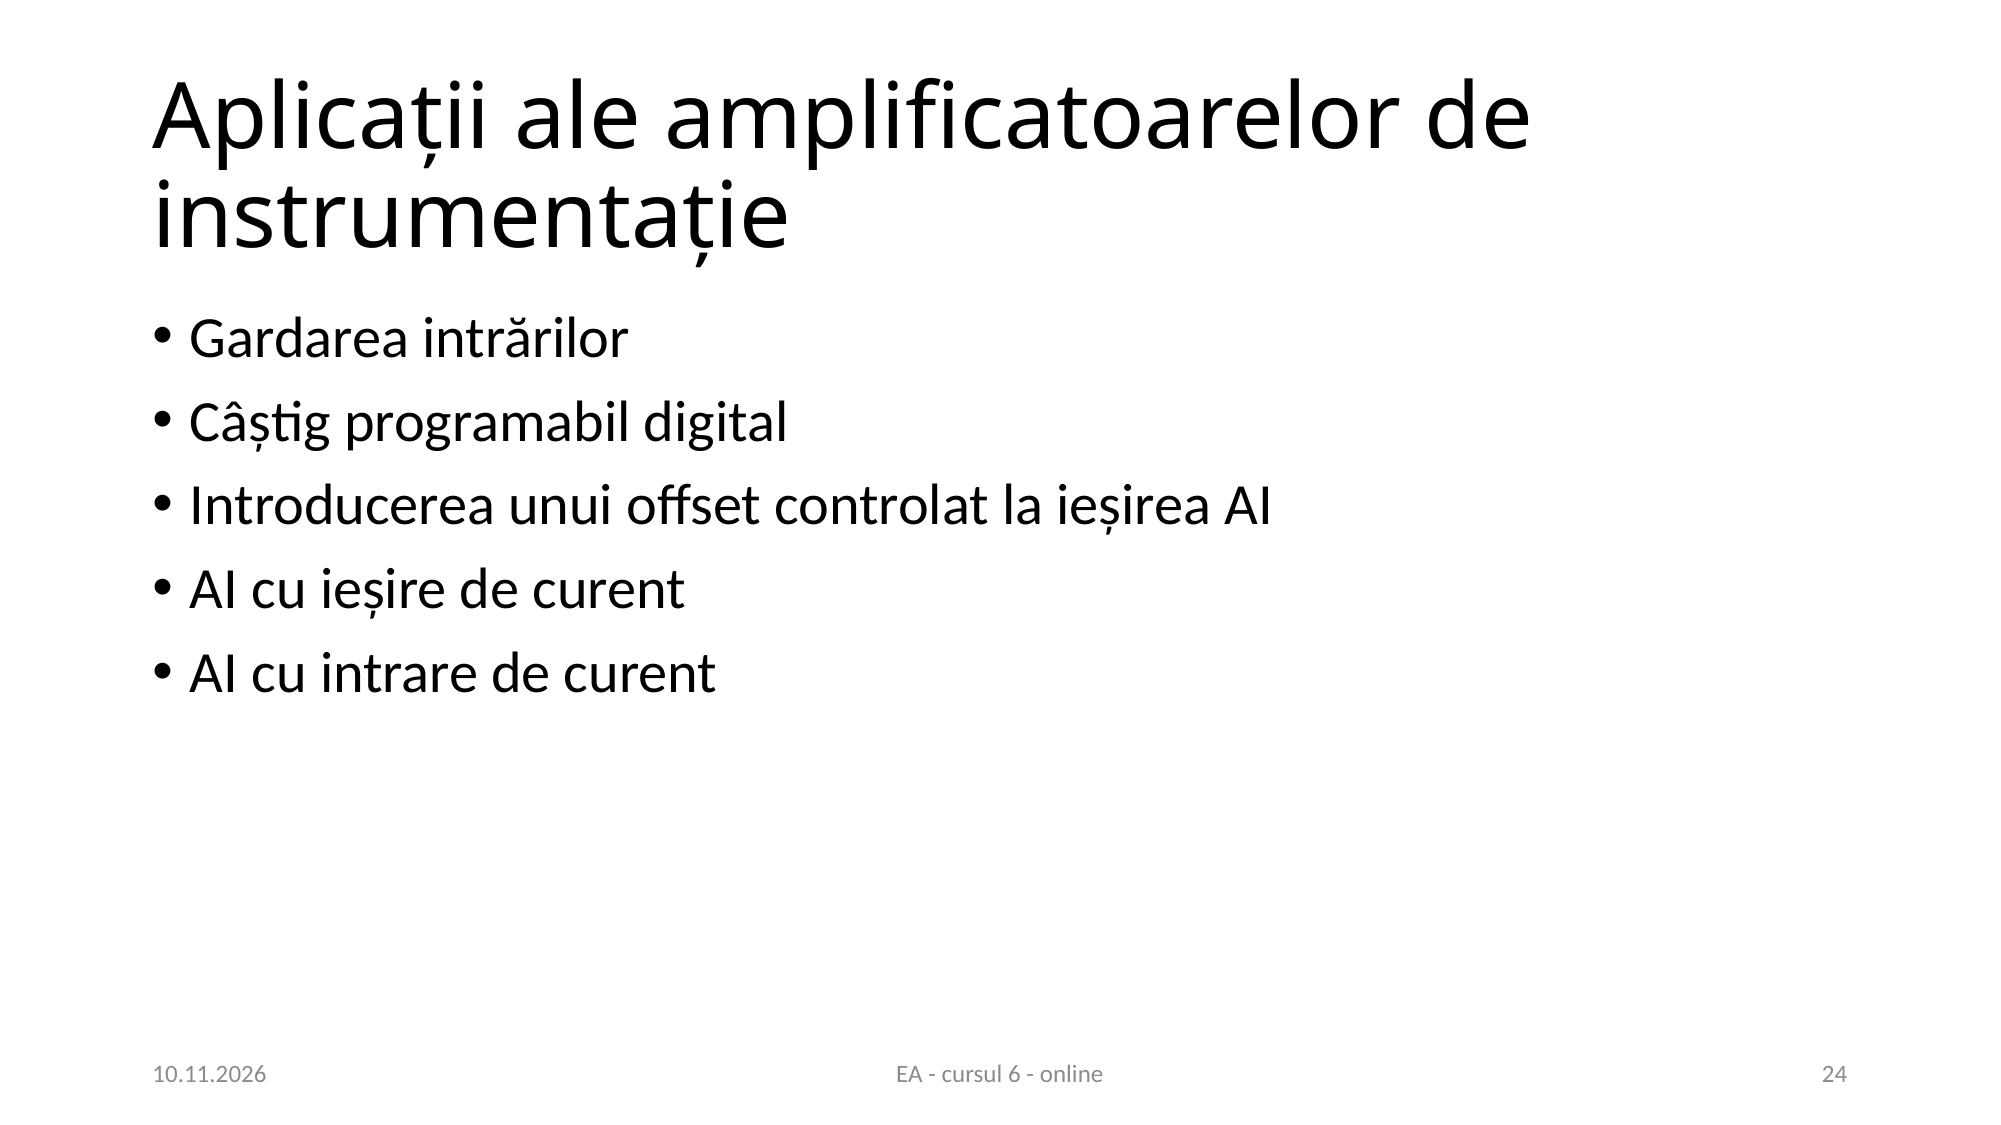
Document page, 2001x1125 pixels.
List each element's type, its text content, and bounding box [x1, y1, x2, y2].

list Gardarea intrărilor Câștig programabil digital Introducerea unui offset controlat la ieșirea AI AI cu ieșire de curent AI cu intrare de curent [137, 299, 1863, 1014]
slide_number 24 [1412, 1042, 1863, 1103]
title Aplicații ale amplificatoarelor de instrumentație [137, 59, 1863, 278]
footer EA - cursul 6 - online [662, 1042, 1338, 1103]
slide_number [137, 1042, 588, 1103]
